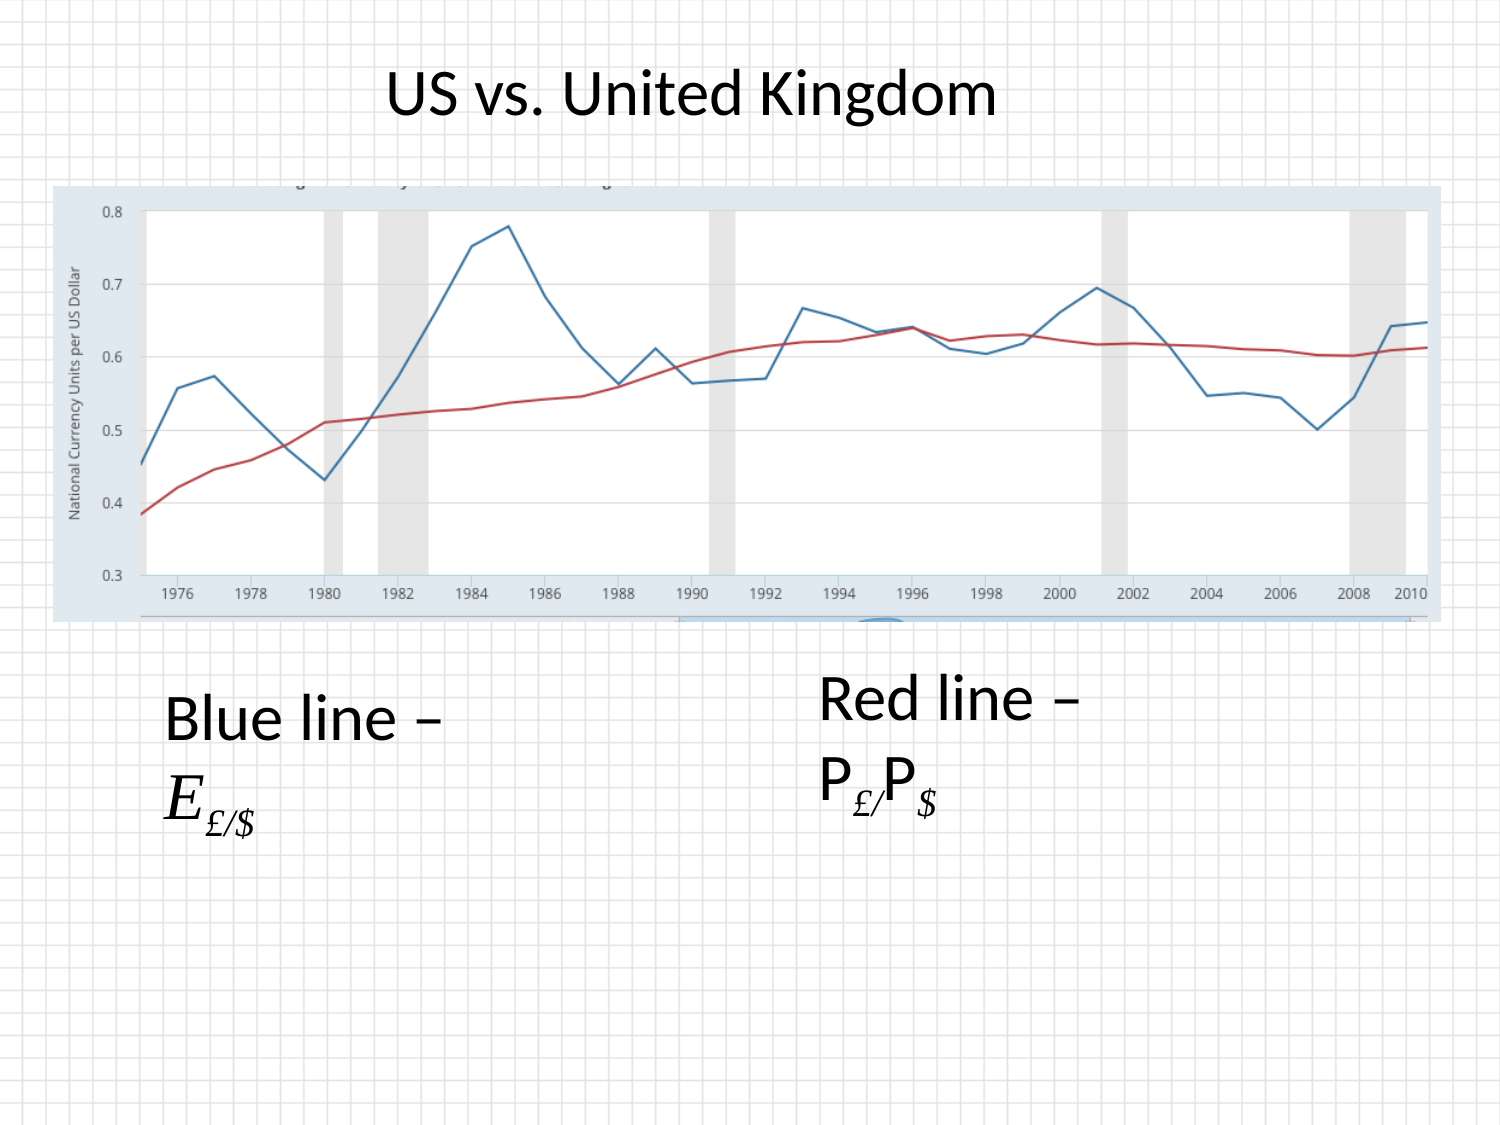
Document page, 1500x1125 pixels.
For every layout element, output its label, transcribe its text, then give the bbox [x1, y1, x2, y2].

text_box US vs. United Kingdom [206, 41, 1178, 137]
text_box Red line – P£/P$ [803, 646, 1205, 832]
picture [52, 186, 1441, 622]
text_box Blue line – E£/$ [149, 666, 552, 852]
